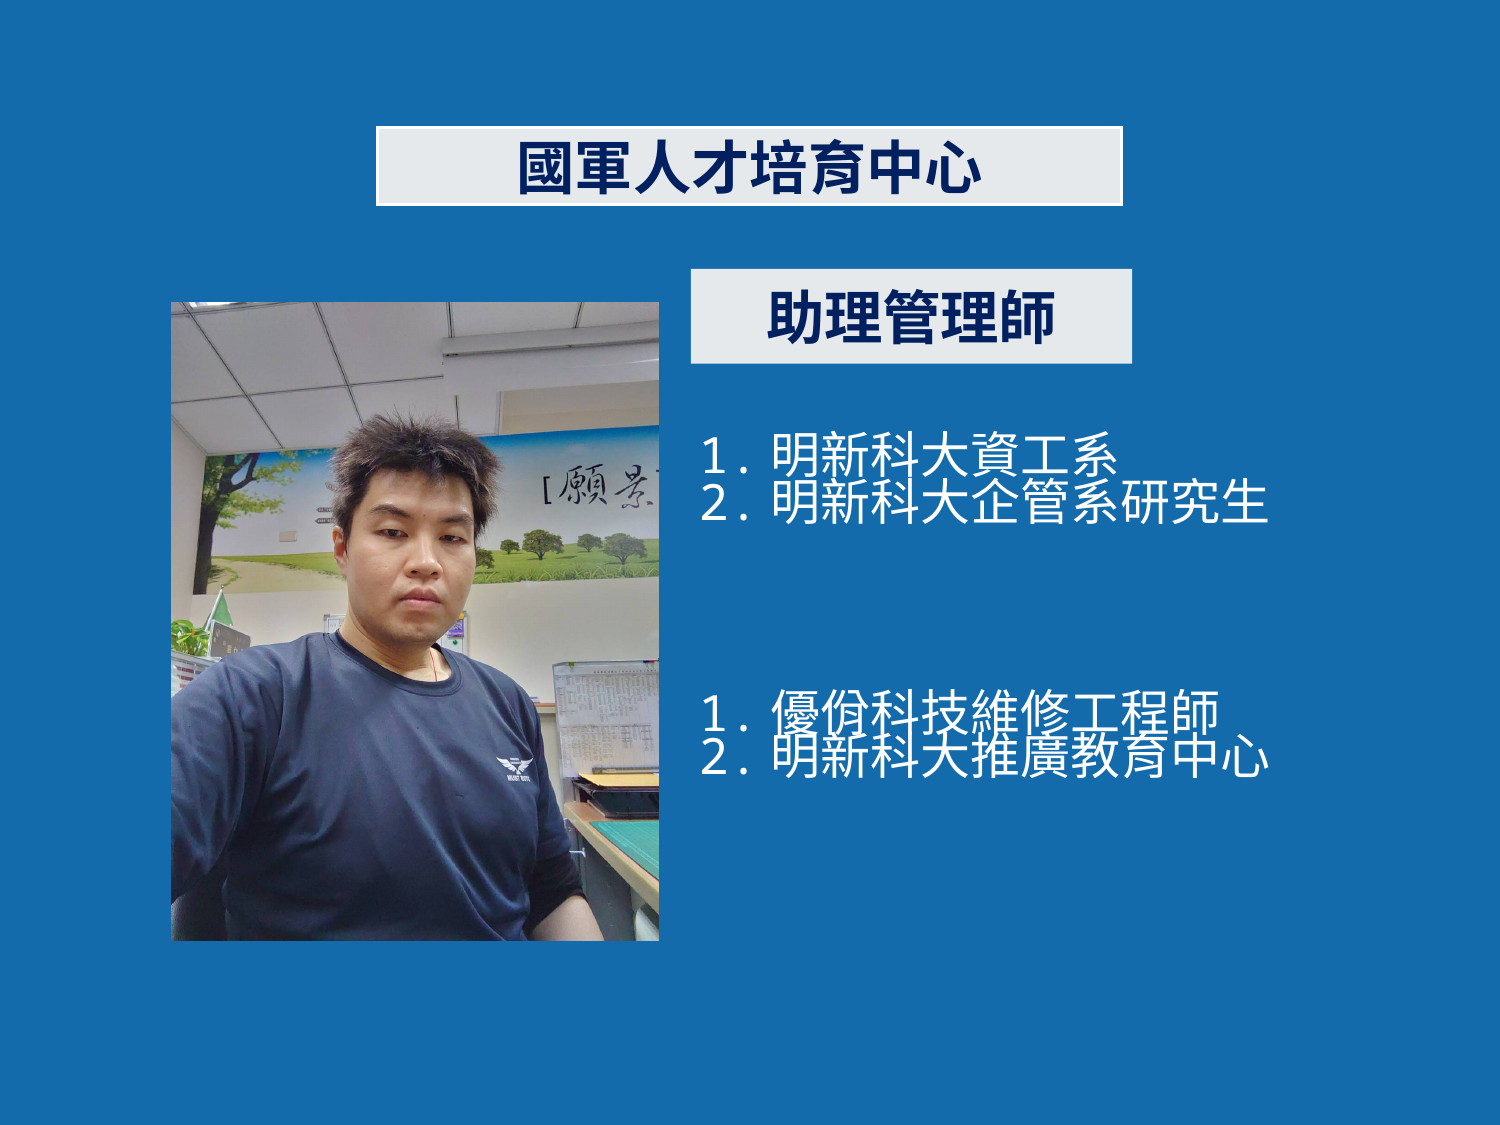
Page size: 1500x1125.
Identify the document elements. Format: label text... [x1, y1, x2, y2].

text_box 助理管理師 [690, 268, 1133, 364]
text_box 1.明新科大資工系 2.明新科大企管系研究生 [683, 428, 1500, 539]
picture [171, 302, 659, 941]
text_box 國軍人才培育中心 [376, 126, 1123, 206]
text_box 1.優佾科技維修工程師 2.明新科大推廣教育中心 [683, 692, 1500, 792]
